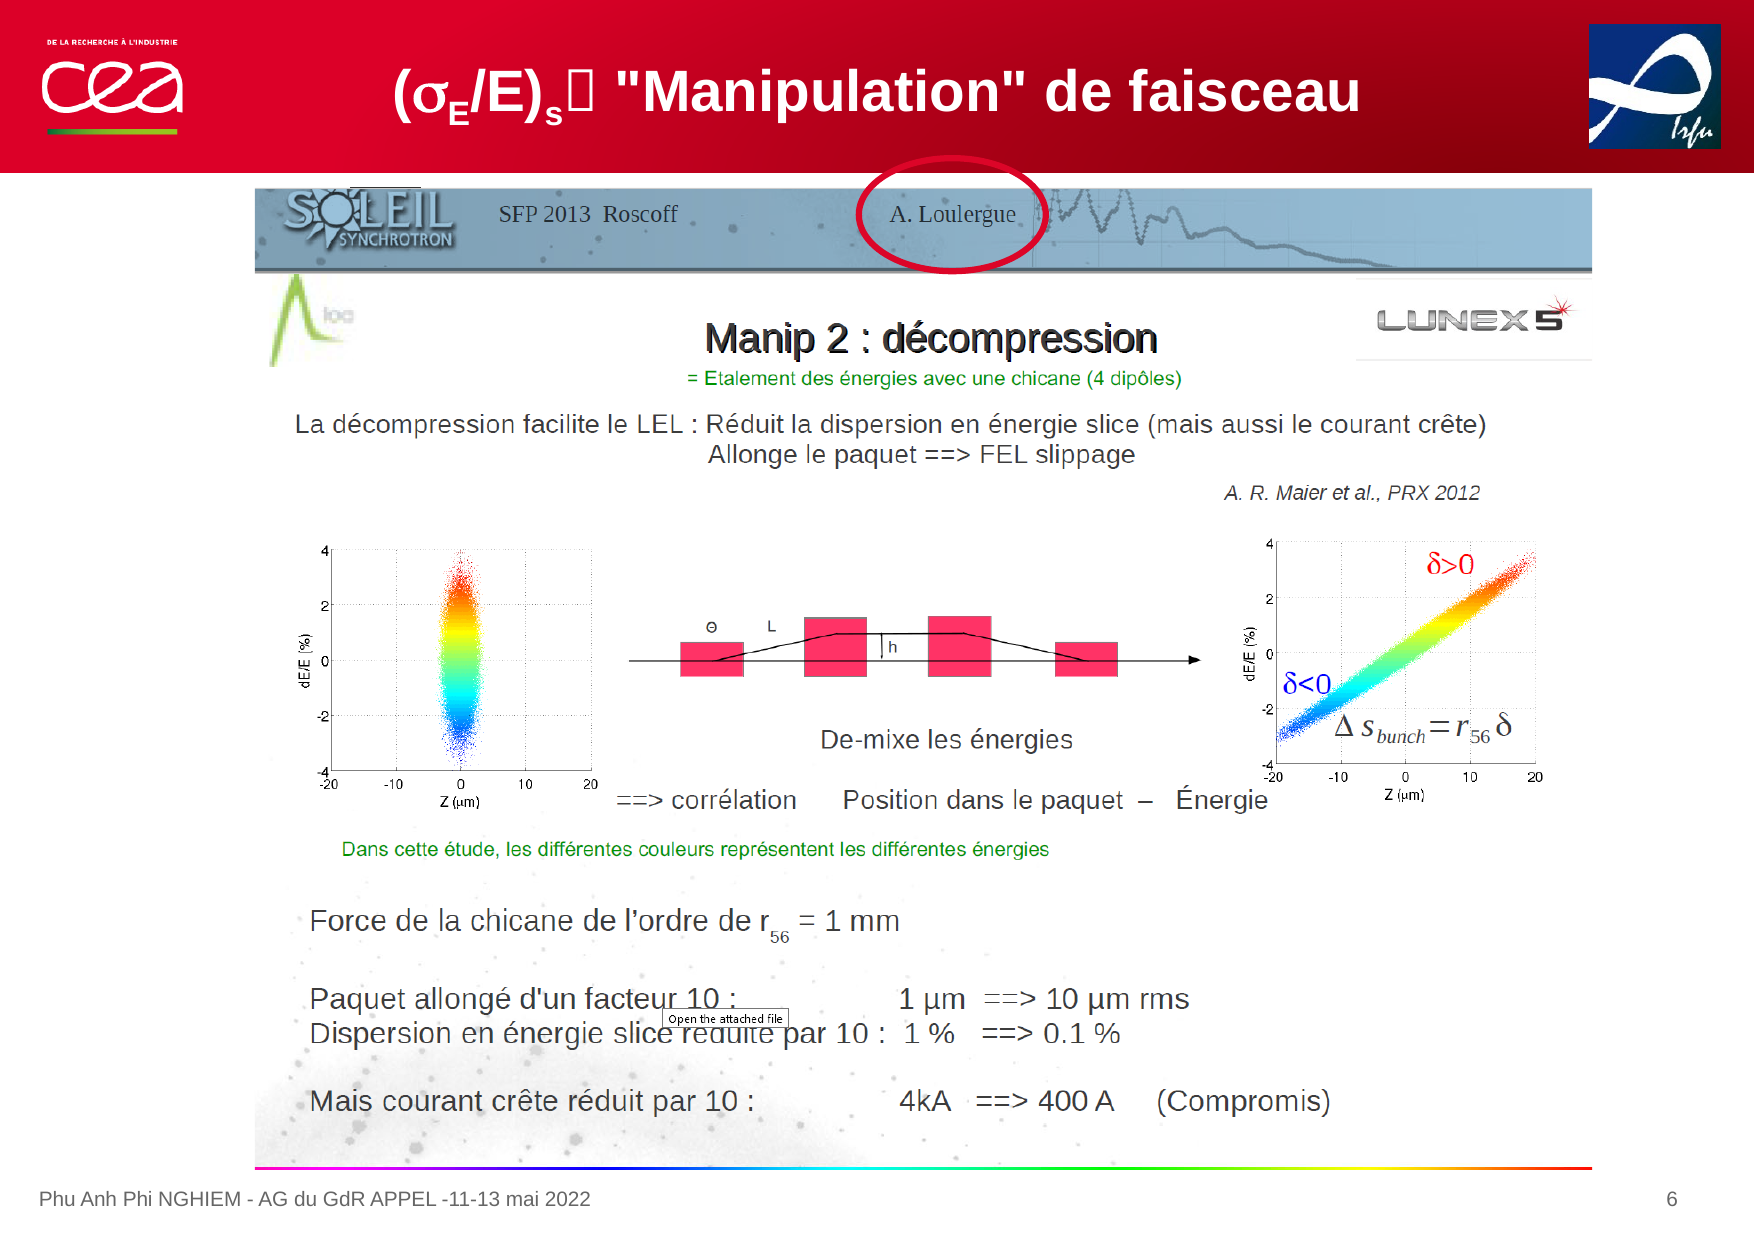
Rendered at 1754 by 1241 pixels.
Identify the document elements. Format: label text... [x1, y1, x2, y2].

slide_number 6 [1592, 1169, 1678, 1228]
picture [0, 0, 1754, 173]
text_box (sE/E)s "Manipulation" de faisceau [377, 45, 1378, 140]
text_box [868, 156, 1036, 186]
footer Phu Anh Phi NGHIEM - AG du GdR APPEL -11-13 mai 2022 [39, 1169, 617, 1228]
picture [254, 187, 1593, 1170]
